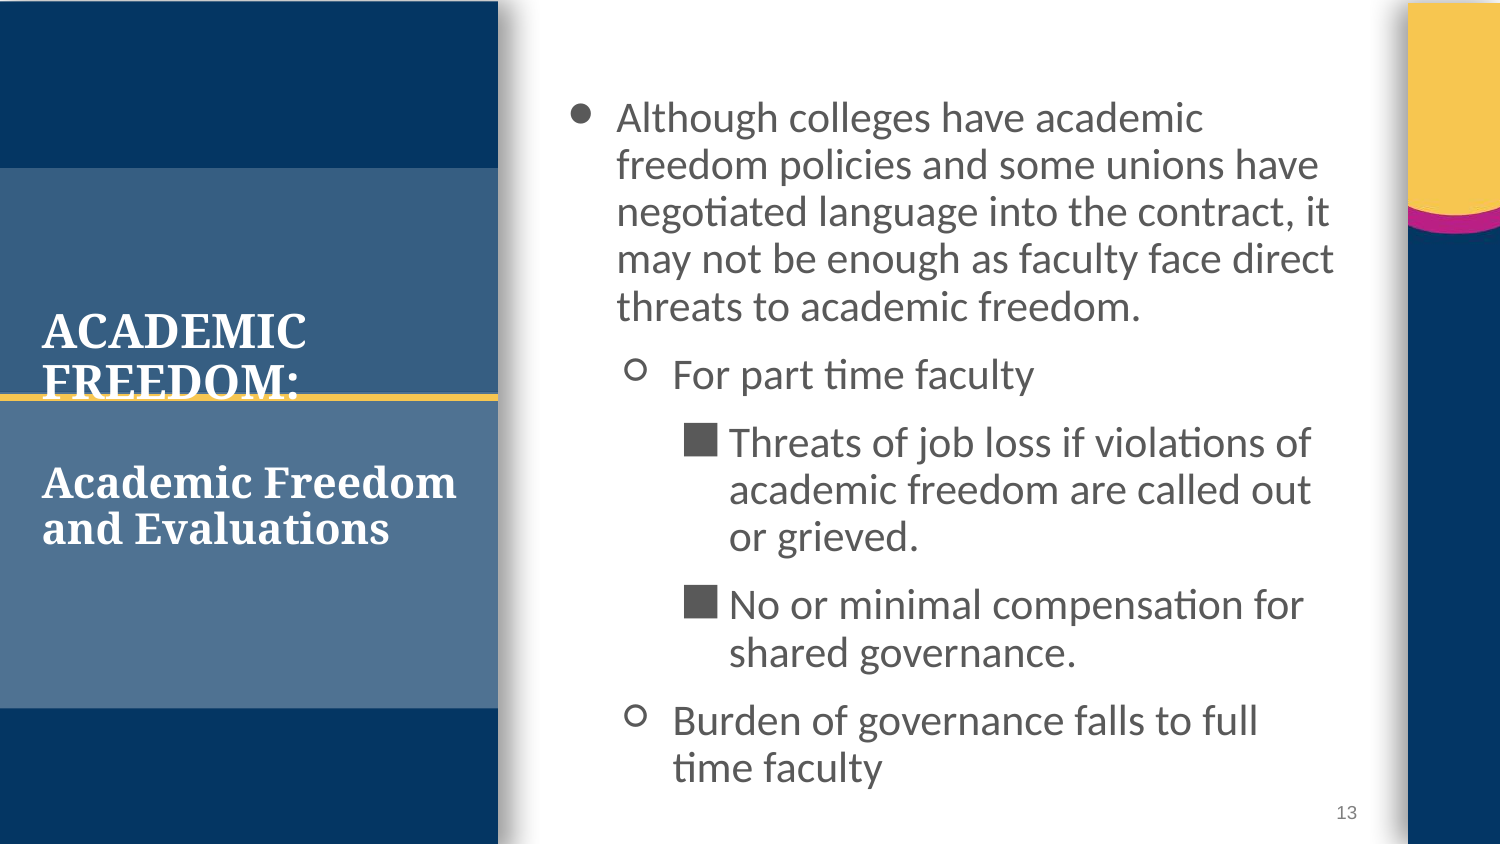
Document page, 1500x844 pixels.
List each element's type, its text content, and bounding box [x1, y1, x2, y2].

title ACADEMIC FREEDOM: Academic Freedom and Evaluations [30, 148, 472, 601]
slide_number 13 [1216, 796, 1358, 828]
list Although colleges have academic freedom policies and some unions have negotiated language into the contract, it may not be enough as faculty face direct threats to academic freedom. For part time faculty Threats of job loss if violations of academic freedom are called out or grieved. No or minimal compensation for shared governance. Burden of governance falls to full time faculty [548, 88, 1358, 764]
picture [1408, 3, 1500, 844]
